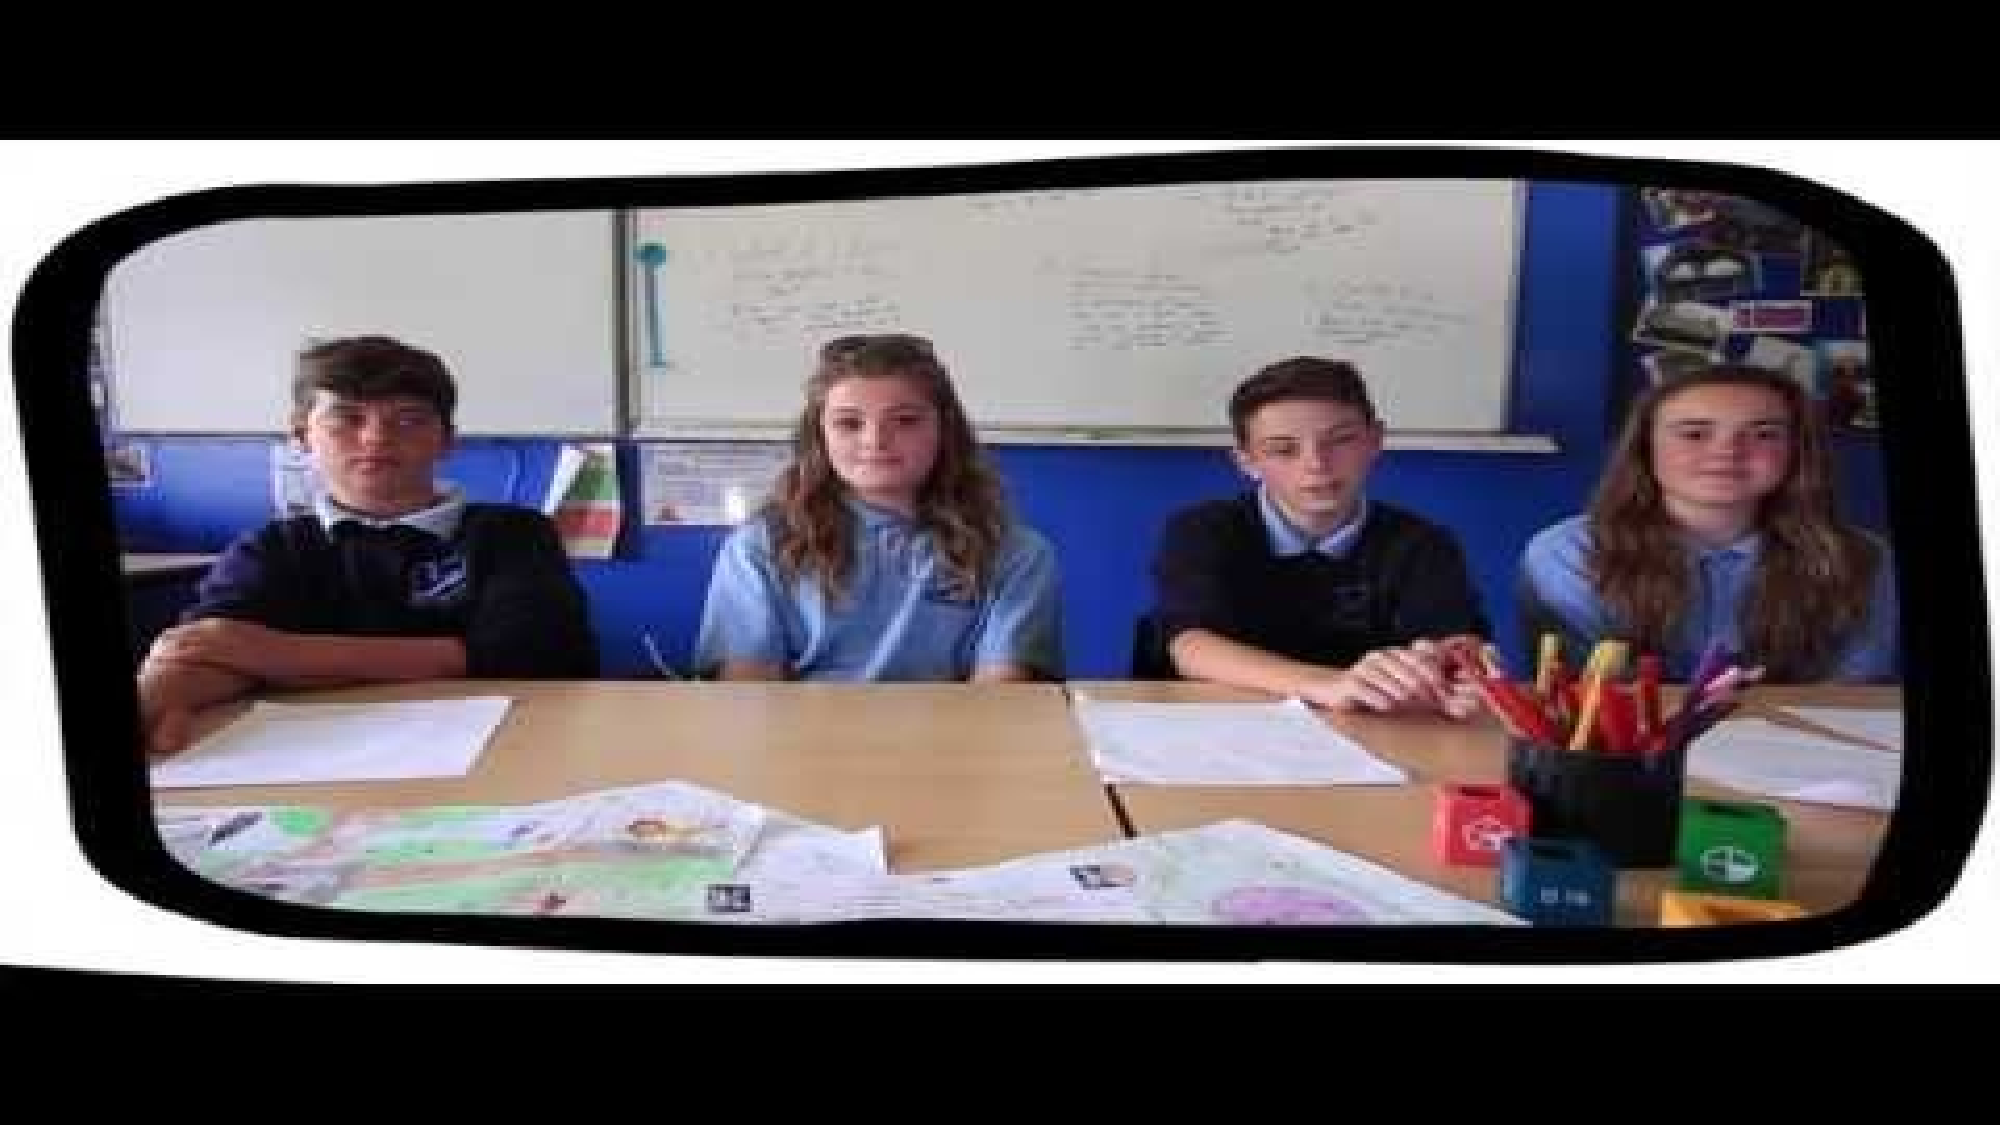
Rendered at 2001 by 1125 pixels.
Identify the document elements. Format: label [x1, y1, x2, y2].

list [0, 0, 2000, 1125]
